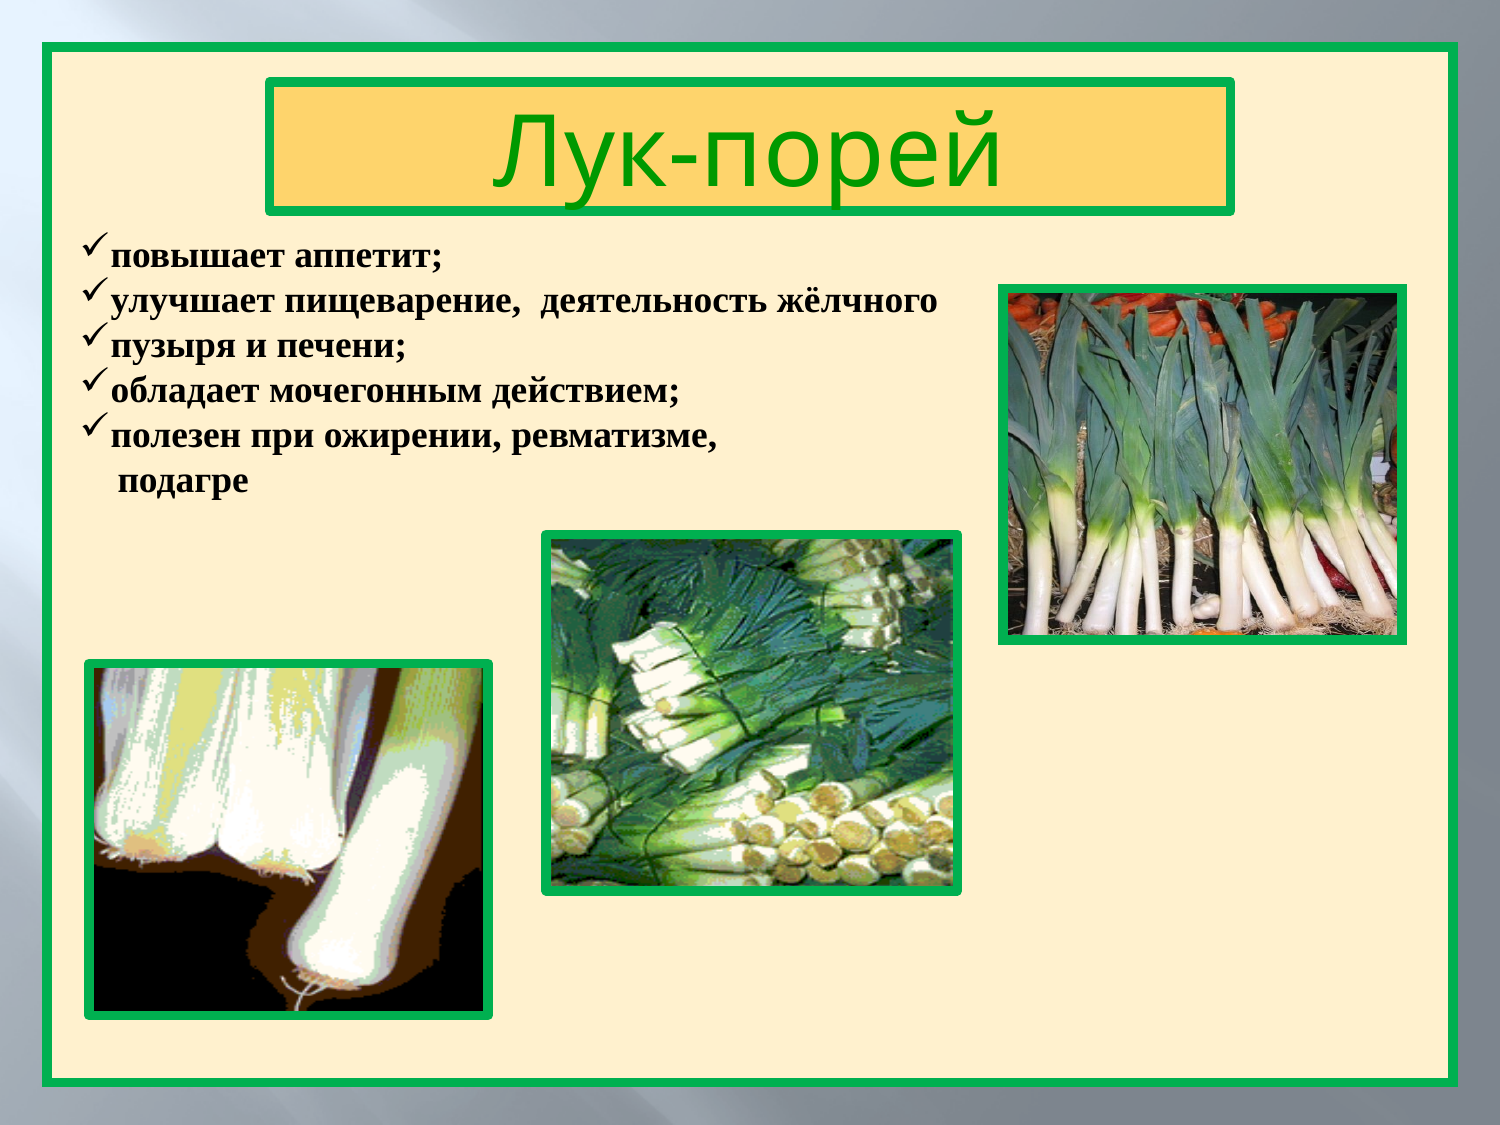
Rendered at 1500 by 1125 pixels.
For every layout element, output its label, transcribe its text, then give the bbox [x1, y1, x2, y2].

text_box [46, 46, 1454, 1083]
picture [1007, 292, 1398, 636]
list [550, 538, 953, 887]
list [93, 667, 484, 1011]
title Лук-порей [269, 82, 1231, 211]
text_box повышает аппетит; улучшает пищеварение, деятельность жёлчного пузыря и печени; обладает мочегонным действием; полезен при ожирении, ревматизме, подагре [64, 222, 1093, 508]
